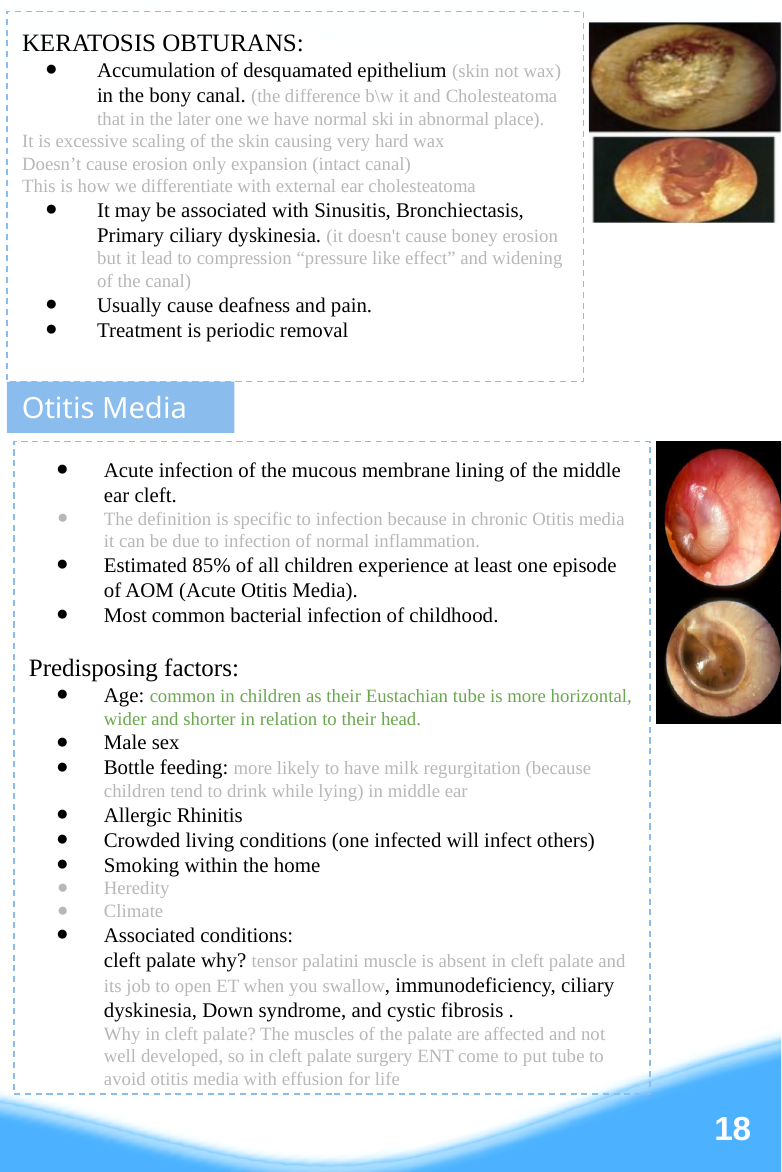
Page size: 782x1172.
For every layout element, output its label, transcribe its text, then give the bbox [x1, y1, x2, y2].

slide_number ‹#› [693, 1092, 766, 1163]
text_box Otitis Media [6, 381, 235, 433]
text_box Acute infection of the mucous membrane lining of the middle ear cleft. The definition is specific to infection because in chronic Otitis media it can be due to infection of normal inflammation. Estimated 85% of all children experience at least one episode of AOM (Acute Otitis Media). Most common bacterial infection of childhood. Predisposing factors: Age: common in children as their Eustachian tube is more horizontal, wider and shorter in relation to their head. Male sex Bottle feeding: more likely to have milk regurgitation (because children tend to drink while lying) in middle ear Allergic Rhinitis Crowded living conditions (one infected will infect others) Smoking within the home Heredity Climate Associated conditions: cleft palate why? tensor palatini muscle is absent in cleft palate and its job to open ET when you swallow, immunodeficiency, ciliary dyskinesia, Down syndrome, and cystic fibrosis . Why in cleft palate? The muscles of the palate are affected and not well developed, so in cleft palate surgery ENT come to put tube to avoid otitis media with effusion for life [13, 441, 650, 1095]
picture [0, 0, 782, 1172]
text_box KERATOSIS OBTURANS: Accumulation of desquamated epithelium (skin not wax) in the bony canal. (the difference b\w it and Cholesteatoma that in the later one we have normal ski in abnormal place). It is excessive scaling of the skin causing very hard wax Doesn’t cause erosion only expansion (intact canal) This is how we differentiate with external ear cholesteatoma It may be associated with Sinusitis, Bronchiectasis, Primary ciliary dyskinesia. (it doesn't cause boney erosion but it lead to compression “pressure like effect” and widening of the canal) Usually cause deafness and pain. Treatment is periodic removal [7, 11, 584, 382]
